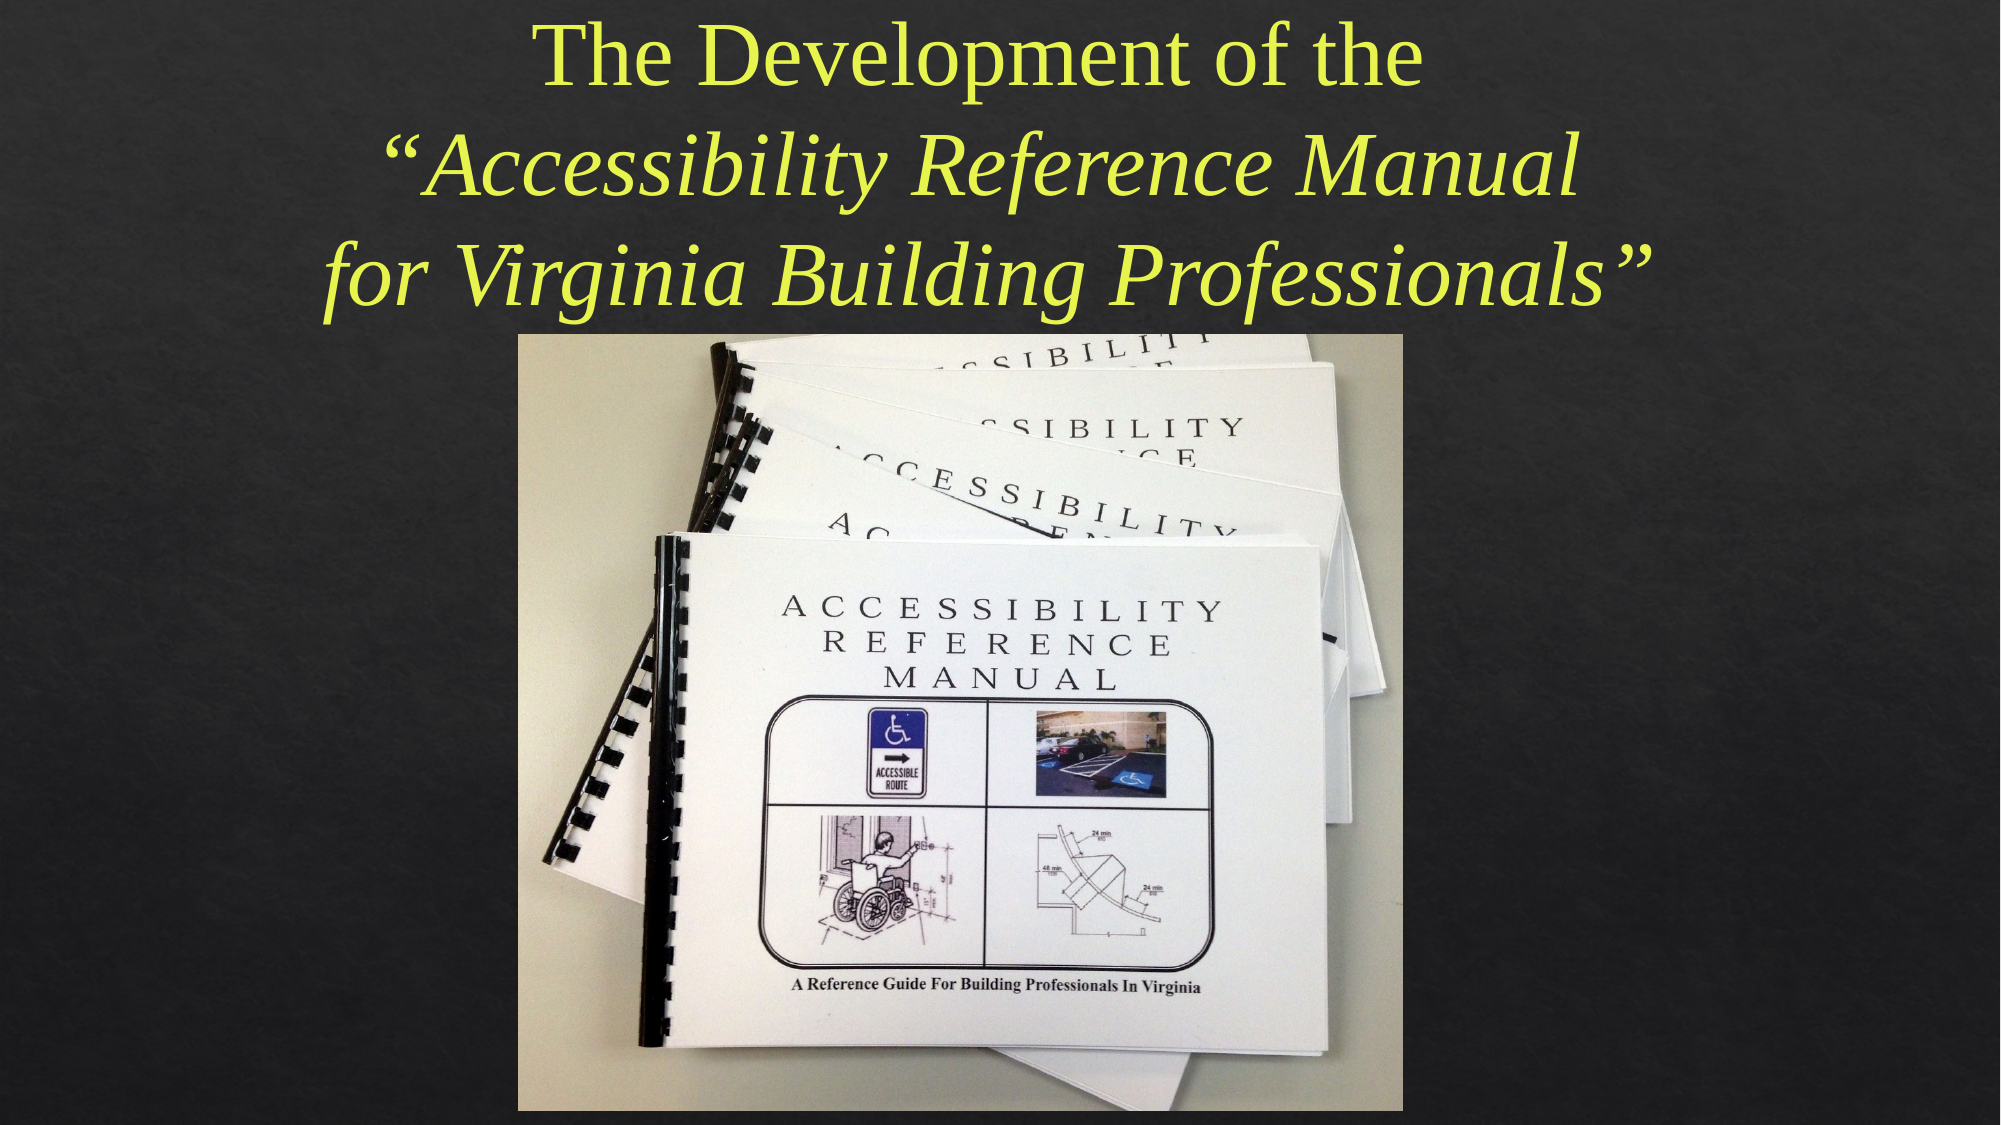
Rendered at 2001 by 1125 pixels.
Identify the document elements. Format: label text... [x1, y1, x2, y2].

picture [518, 334, 1403, 1111]
text_box The Development of the “Accessibility Reference Manual for Virginia Building Professionals” [0, 0, 2000, 332]
